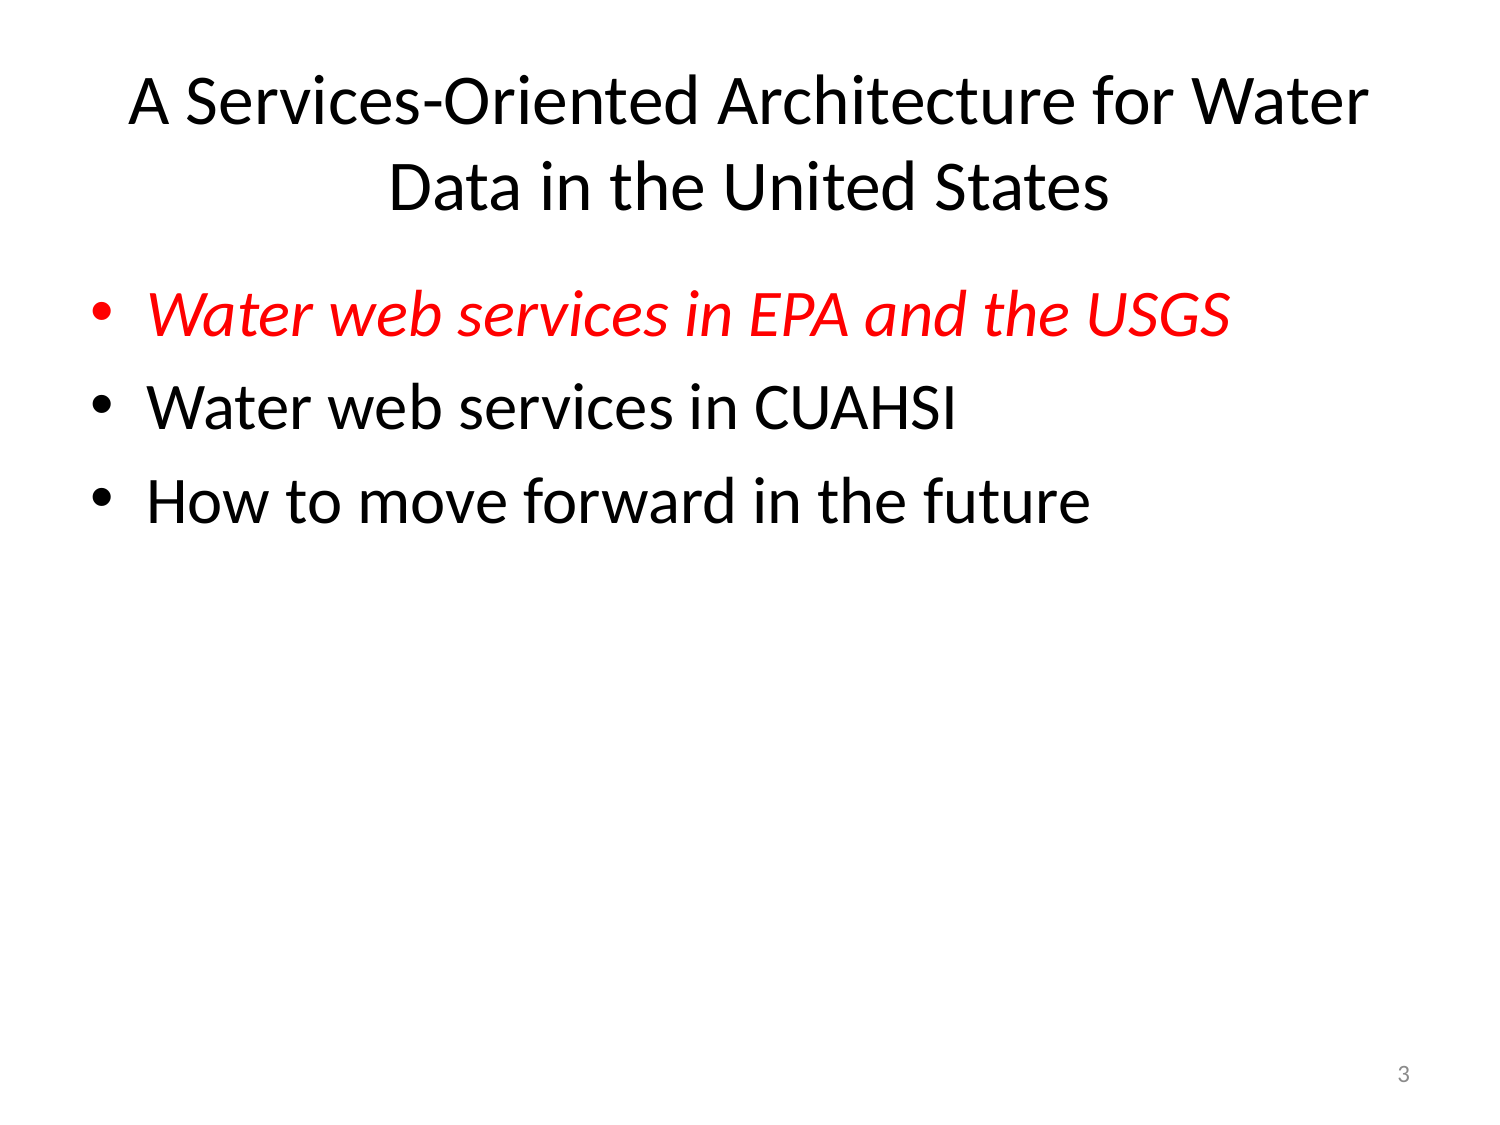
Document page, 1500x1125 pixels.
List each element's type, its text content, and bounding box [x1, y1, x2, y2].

list Water web services in EPA and the USGS Water web services in CUAHSI How to move forward in the future [75, 262, 1425, 1005]
slide_number 3 [1074, 1042, 1425, 1103]
title A Services-Oriented Architecture for Water Data in the United States [75, 45, 1425, 233]
